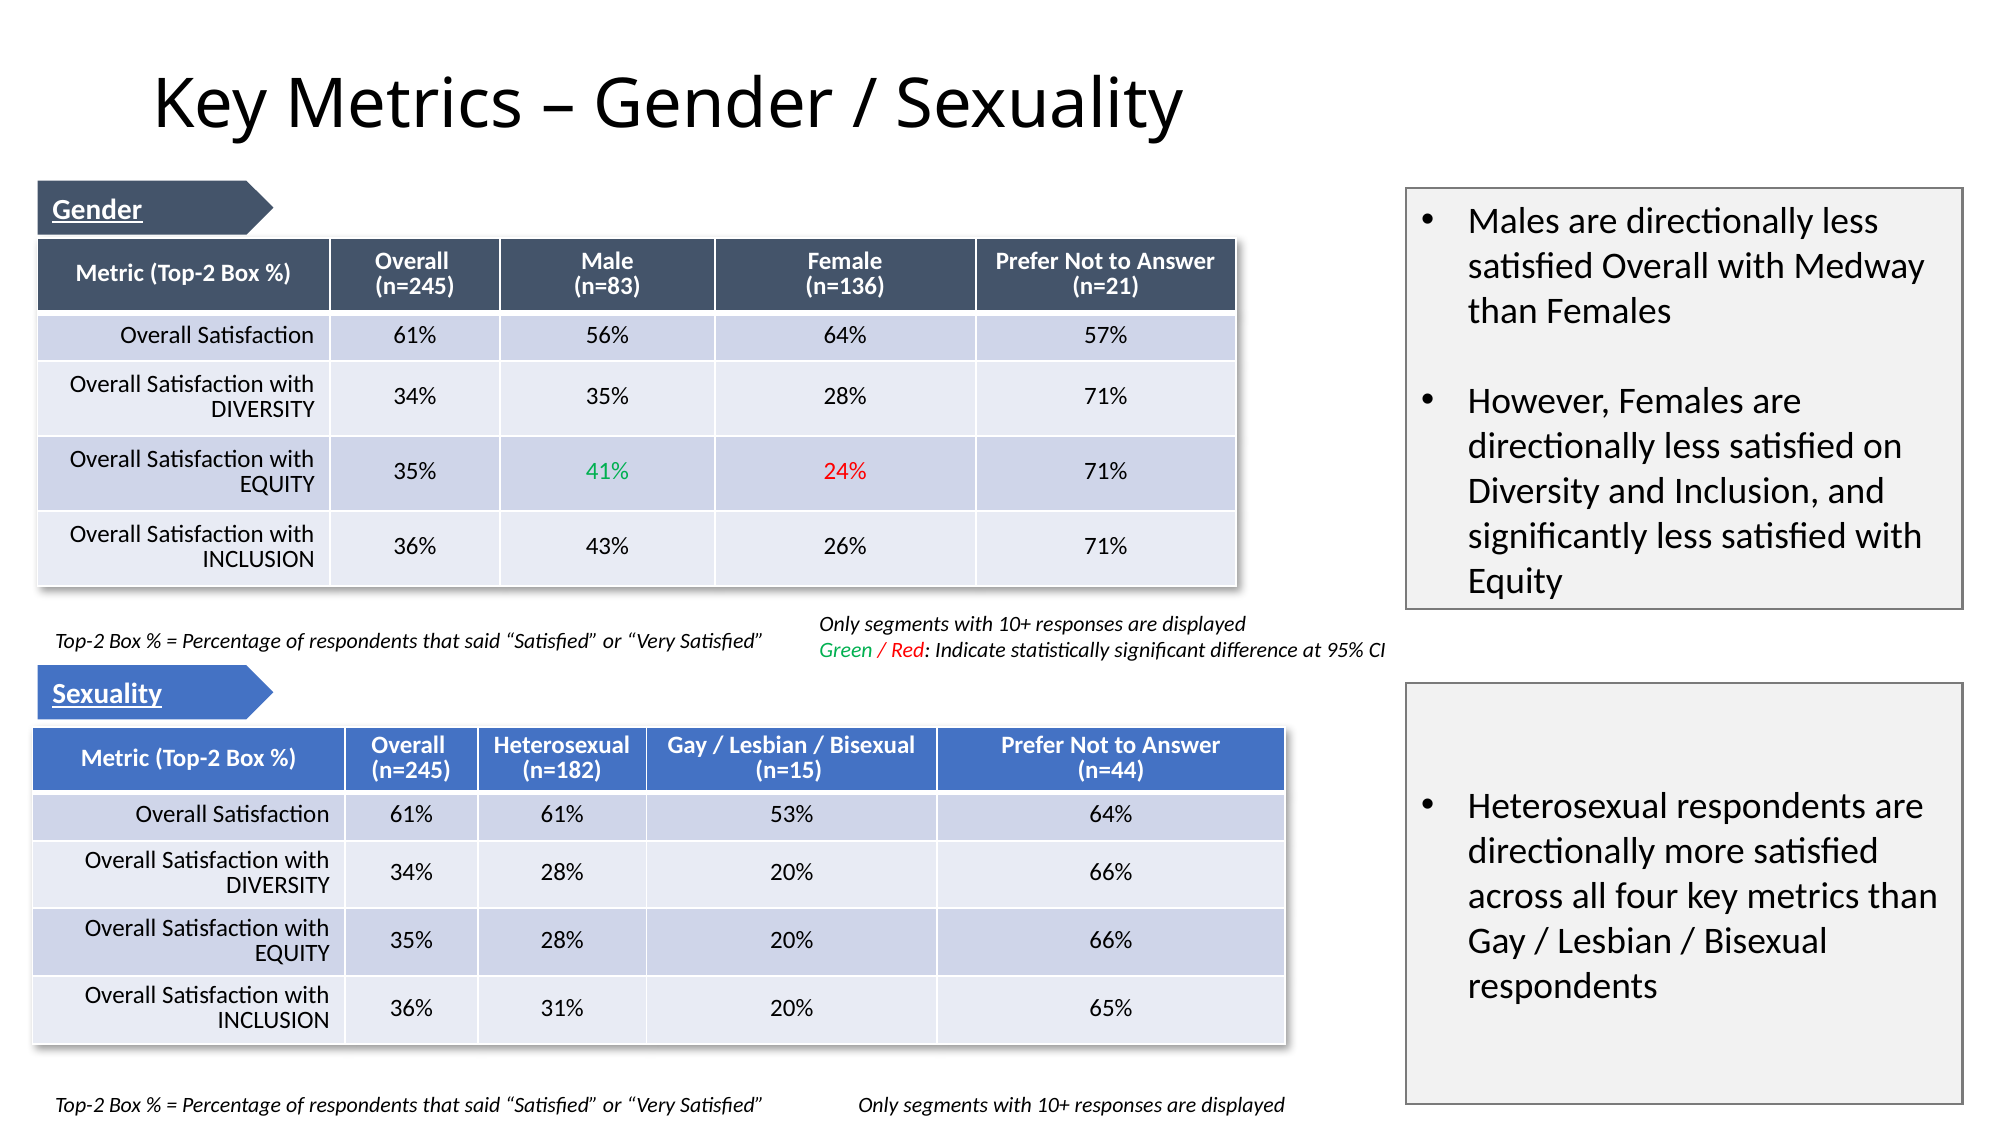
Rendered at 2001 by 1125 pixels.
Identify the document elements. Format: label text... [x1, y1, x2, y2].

table_cell 65% [938, 977, 1284, 1043]
table_header Male (n=83) [501, 239, 714, 310]
table_header Metric (Top-2 Box %) [33, 728, 344, 790]
table_cell 28% [716, 362, 975, 435]
text_box Top-2 Box % = Percentage of respondents that said “Satisfied” or “Very Satisfied” [40, 1083, 781, 1125]
table_cell 31% [479, 977, 646, 1043]
table_cell 64% [938, 795, 1284, 840]
table_cell 43% [501, 512, 714, 585]
table_header Gay / Lesbian / Bisexual (n=15) [647, 728, 936, 790]
text_box Heterosexual respondents are directionally more satisfied across all four key metrics than Gay / Lesbian / Bisexual respondents [1405, 682, 1964, 1105]
table_header Metric (Top-2 Box %) [38, 239, 329, 310]
table_cell 53% [647, 795, 936, 840]
table_cell 28% [479, 842, 646, 907]
table_cell Overall Satisfaction with INCLUSION [33, 977, 344, 1043]
title Key Metrics – Gender / Sexuality [137, 59, 1863, 150]
table_cell 35% [331, 437, 499, 510]
text_box Only segments with 10+ responses are displayed Green / Red: Indicate statistically significant difference at 95% CI [804, 602, 1402, 670]
table_cell 41% [501, 437, 714, 510]
table_cell 66% [938, 909, 1284, 975]
table_cell 36% [346, 977, 477, 1043]
table_cell Overall Satisfaction with EQUITY [33, 909, 344, 975]
table_cell 61% [346, 795, 477, 840]
table_cell 66% [938, 842, 1284, 907]
text_box Males are directionally less satisfied Overall with Medway than Females However, Females are directionally less satisfied on Diversity and Inclusion, and significantly less satisfied with Equity [1405, 187, 1964, 610]
table_cell 71% [977, 437, 1235, 510]
text_box Top-2 Box % = Percentage of respondents that said “Satisfied” or “Very Satisfied” [40, 619, 781, 661]
table_cell 20% [647, 977, 936, 1043]
table_cell 61% [479, 795, 646, 840]
table_cell Overall Satisfaction with EQUITY [38, 437, 329, 510]
text_box Sexuality [36, 664, 275, 721]
table_cell 71% [977, 512, 1235, 585]
table_cell Overall Satisfaction [33, 795, 344, 840]
table_cell Overall Satisfaction with DIVERSITY [33, 842, 344, 907]
table_cell 57% [977, 316, 1235, 360]
table_header Prefer Not to Answer (n=44) [938, 728, 1284, 790]
table_cell 26% [716, 512, 975, 585]
table_header Prefer Not to Answer (n=21) [977, 239, 1235, 310]
table_cell Overall Satisfaction with INCLUSION [38, 512, 329, 585]
table_cell 20% [647, 842, 936, 907]
table_header Heterosexual (n=182) [479, 728, 646, 790]
table_header Overall (n=245) [346, 728, 477, 790]
table_header Overall (n=245) [331, 239, 499, 310]
table_cell 20% [647, 909, 936, 975]
table_cell Overall Satisfaction with DIVERSITY [38, 362, 329, 435]
table_cell 71% [977, 362, 1235, 435]
table_cell 61% [331, 316, 499, 360]
table_cell Overall Satisfaction [38, 316, 329, 360]
table_cell 34% [331, 362, 499, 435]
table_cell 34% [346, 842, 477, 907]
table_cell 28% [479, 909, 646, 975]
text_box Only segments with 10+ responses are displayed [843, 1083, 1301, 1125]
table_cell 35% [501, 362, 714, 435]
table_cell 64% [716, 316, 975, 360]
table_cell 36% [331, 512, 499, 585]
table_cell 24% [716, 437, 975, 510]
text_box Gender [36, 179, 275, 236]
table_cell 56% [501, 316, 714, 360]
table_header Female (n=136) [716, 239, 975, 310]
table_cell 35% [346, 909, 477, 975]
